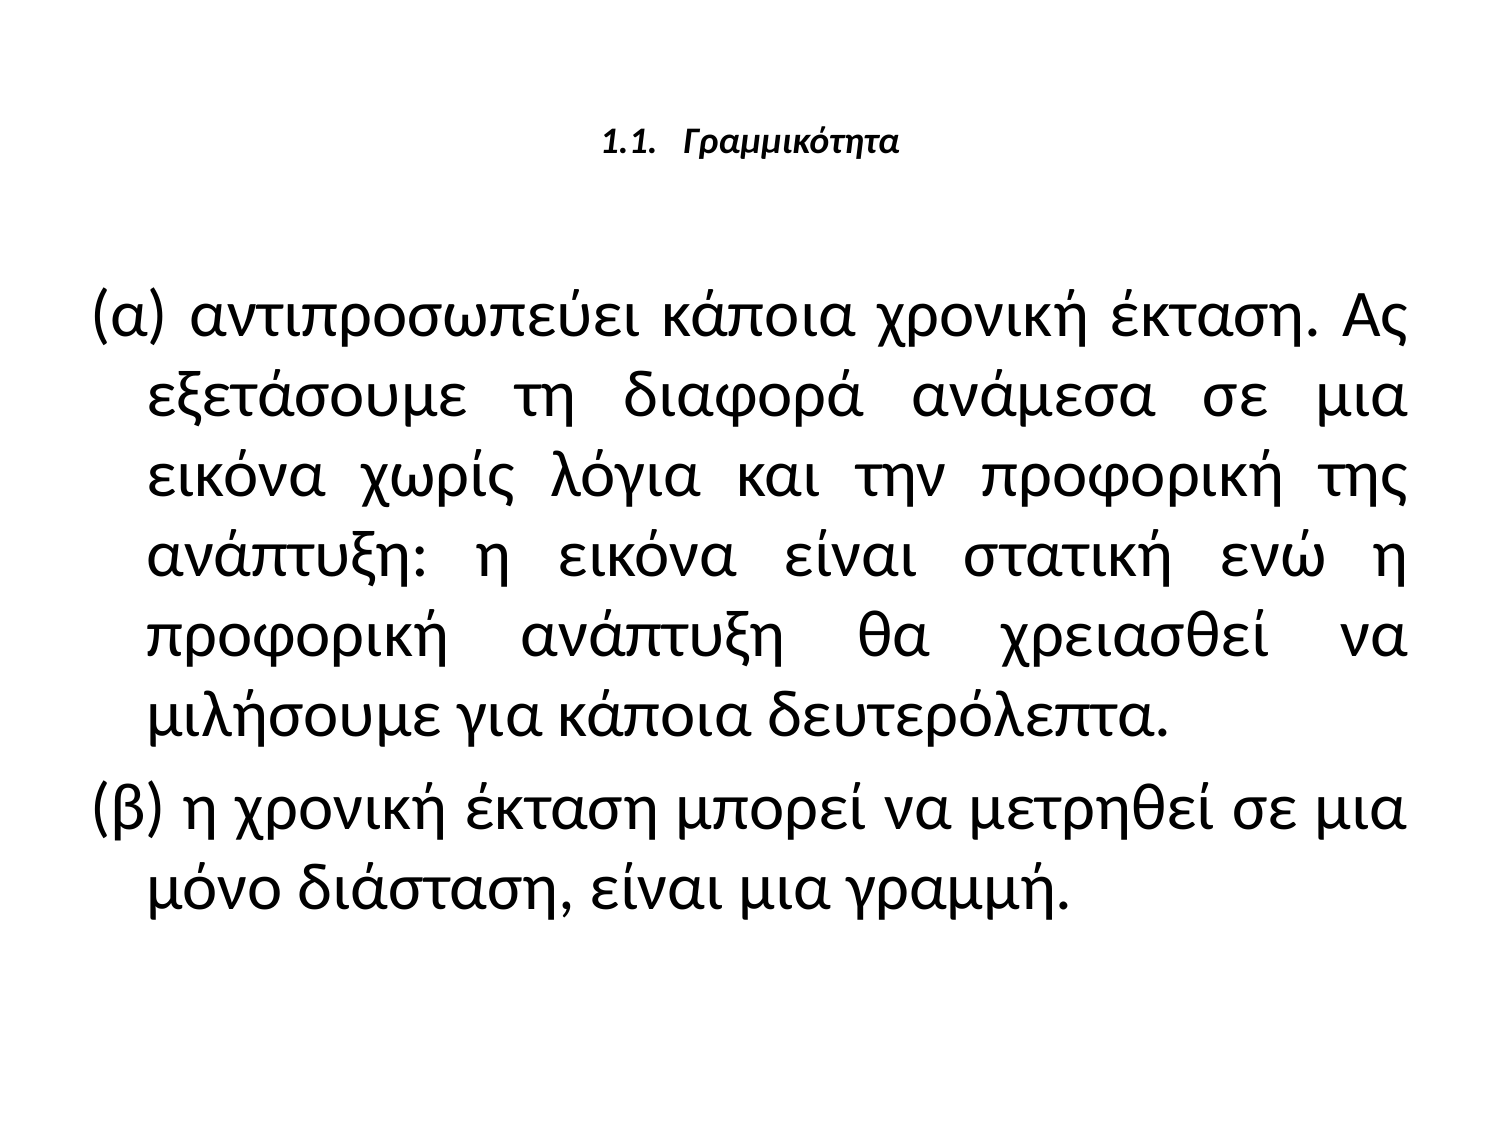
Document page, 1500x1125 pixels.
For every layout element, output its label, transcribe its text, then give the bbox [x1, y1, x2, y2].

list (α) αντιπροσωπεύει κάποια χρονική έκταση. Ας εξετάσουμε τη διαφορά ανάμεσα σε μια εικόνα χωρίς λόγια και την προφορική της ανάπτυξη: η εικόνα είναι στατική ενώ η προφορική ανάπτυξη θα χρειασθεί να μιλήσουμε για κάποια δευτερόλεπτα. (β) η χρονική έκταση μπορεί να μετρηθεί σε μια μόνο διάσταση, είναι μια γραμμή. [75, 262, 1425, 1005]
title 1.1. Γραμμικότητα [75, 45, 1425, 233]
